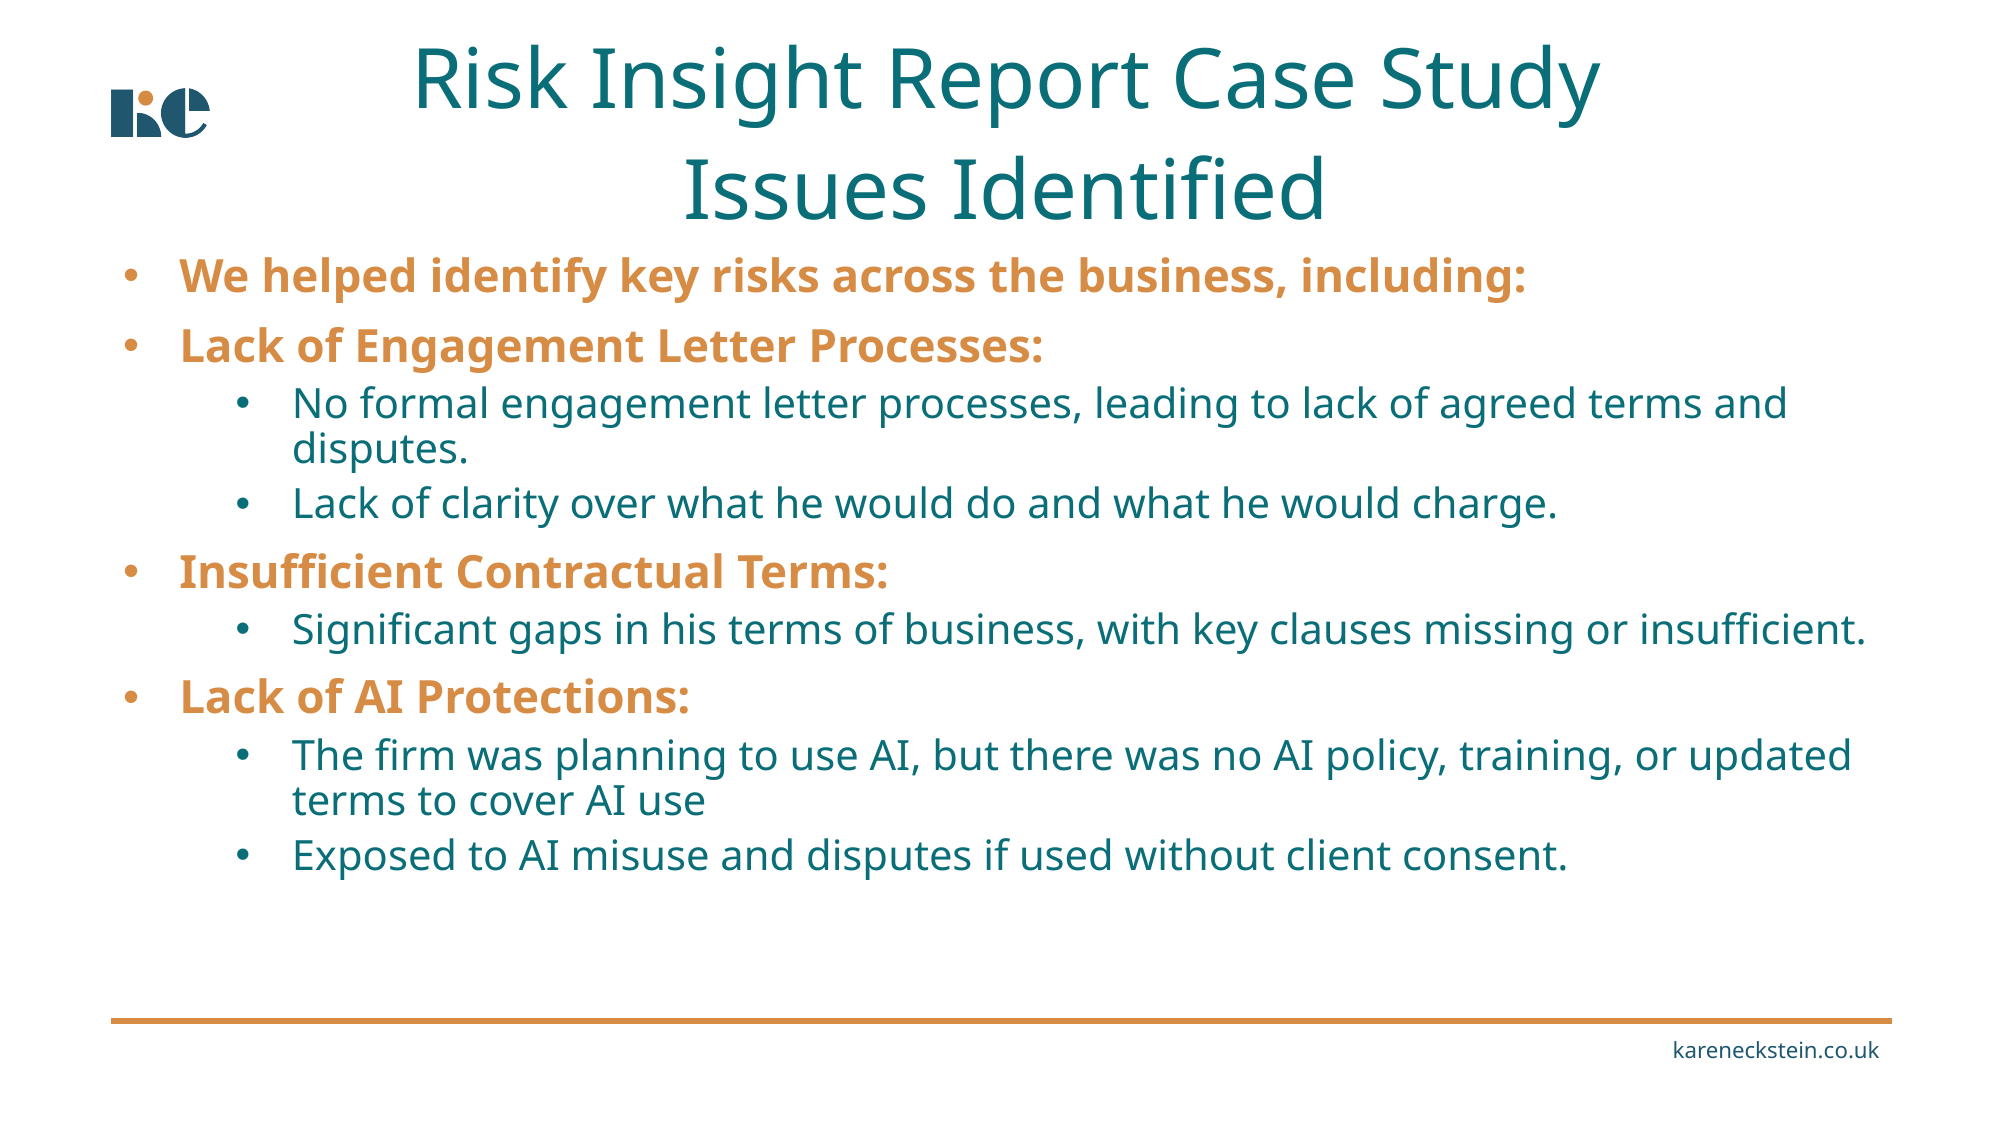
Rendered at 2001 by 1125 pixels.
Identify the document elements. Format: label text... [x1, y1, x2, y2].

list Risk Insight Report Case Study Issues Identified [121, 156, 1892, 245]
picture [111, 88, 210, 138]
list We helped identify key risks across the business, including: Lack of Engagement Letter Processes: No formal engagement letter processes, leading to lack of agreed terms and disputes. Lack of clarity over what he would do and what he would charge. Insufficient Contractual Terms: Significant gaps in his terms of business, with key clauses missing or insufficient. Lack of AI Protections: The firm was planning to use AI, but there was no AI policy, training, or updated terms to cover AI use Exposed to AI misuse and disputes if used without client consent. [108, 245, 1892, 1010]
